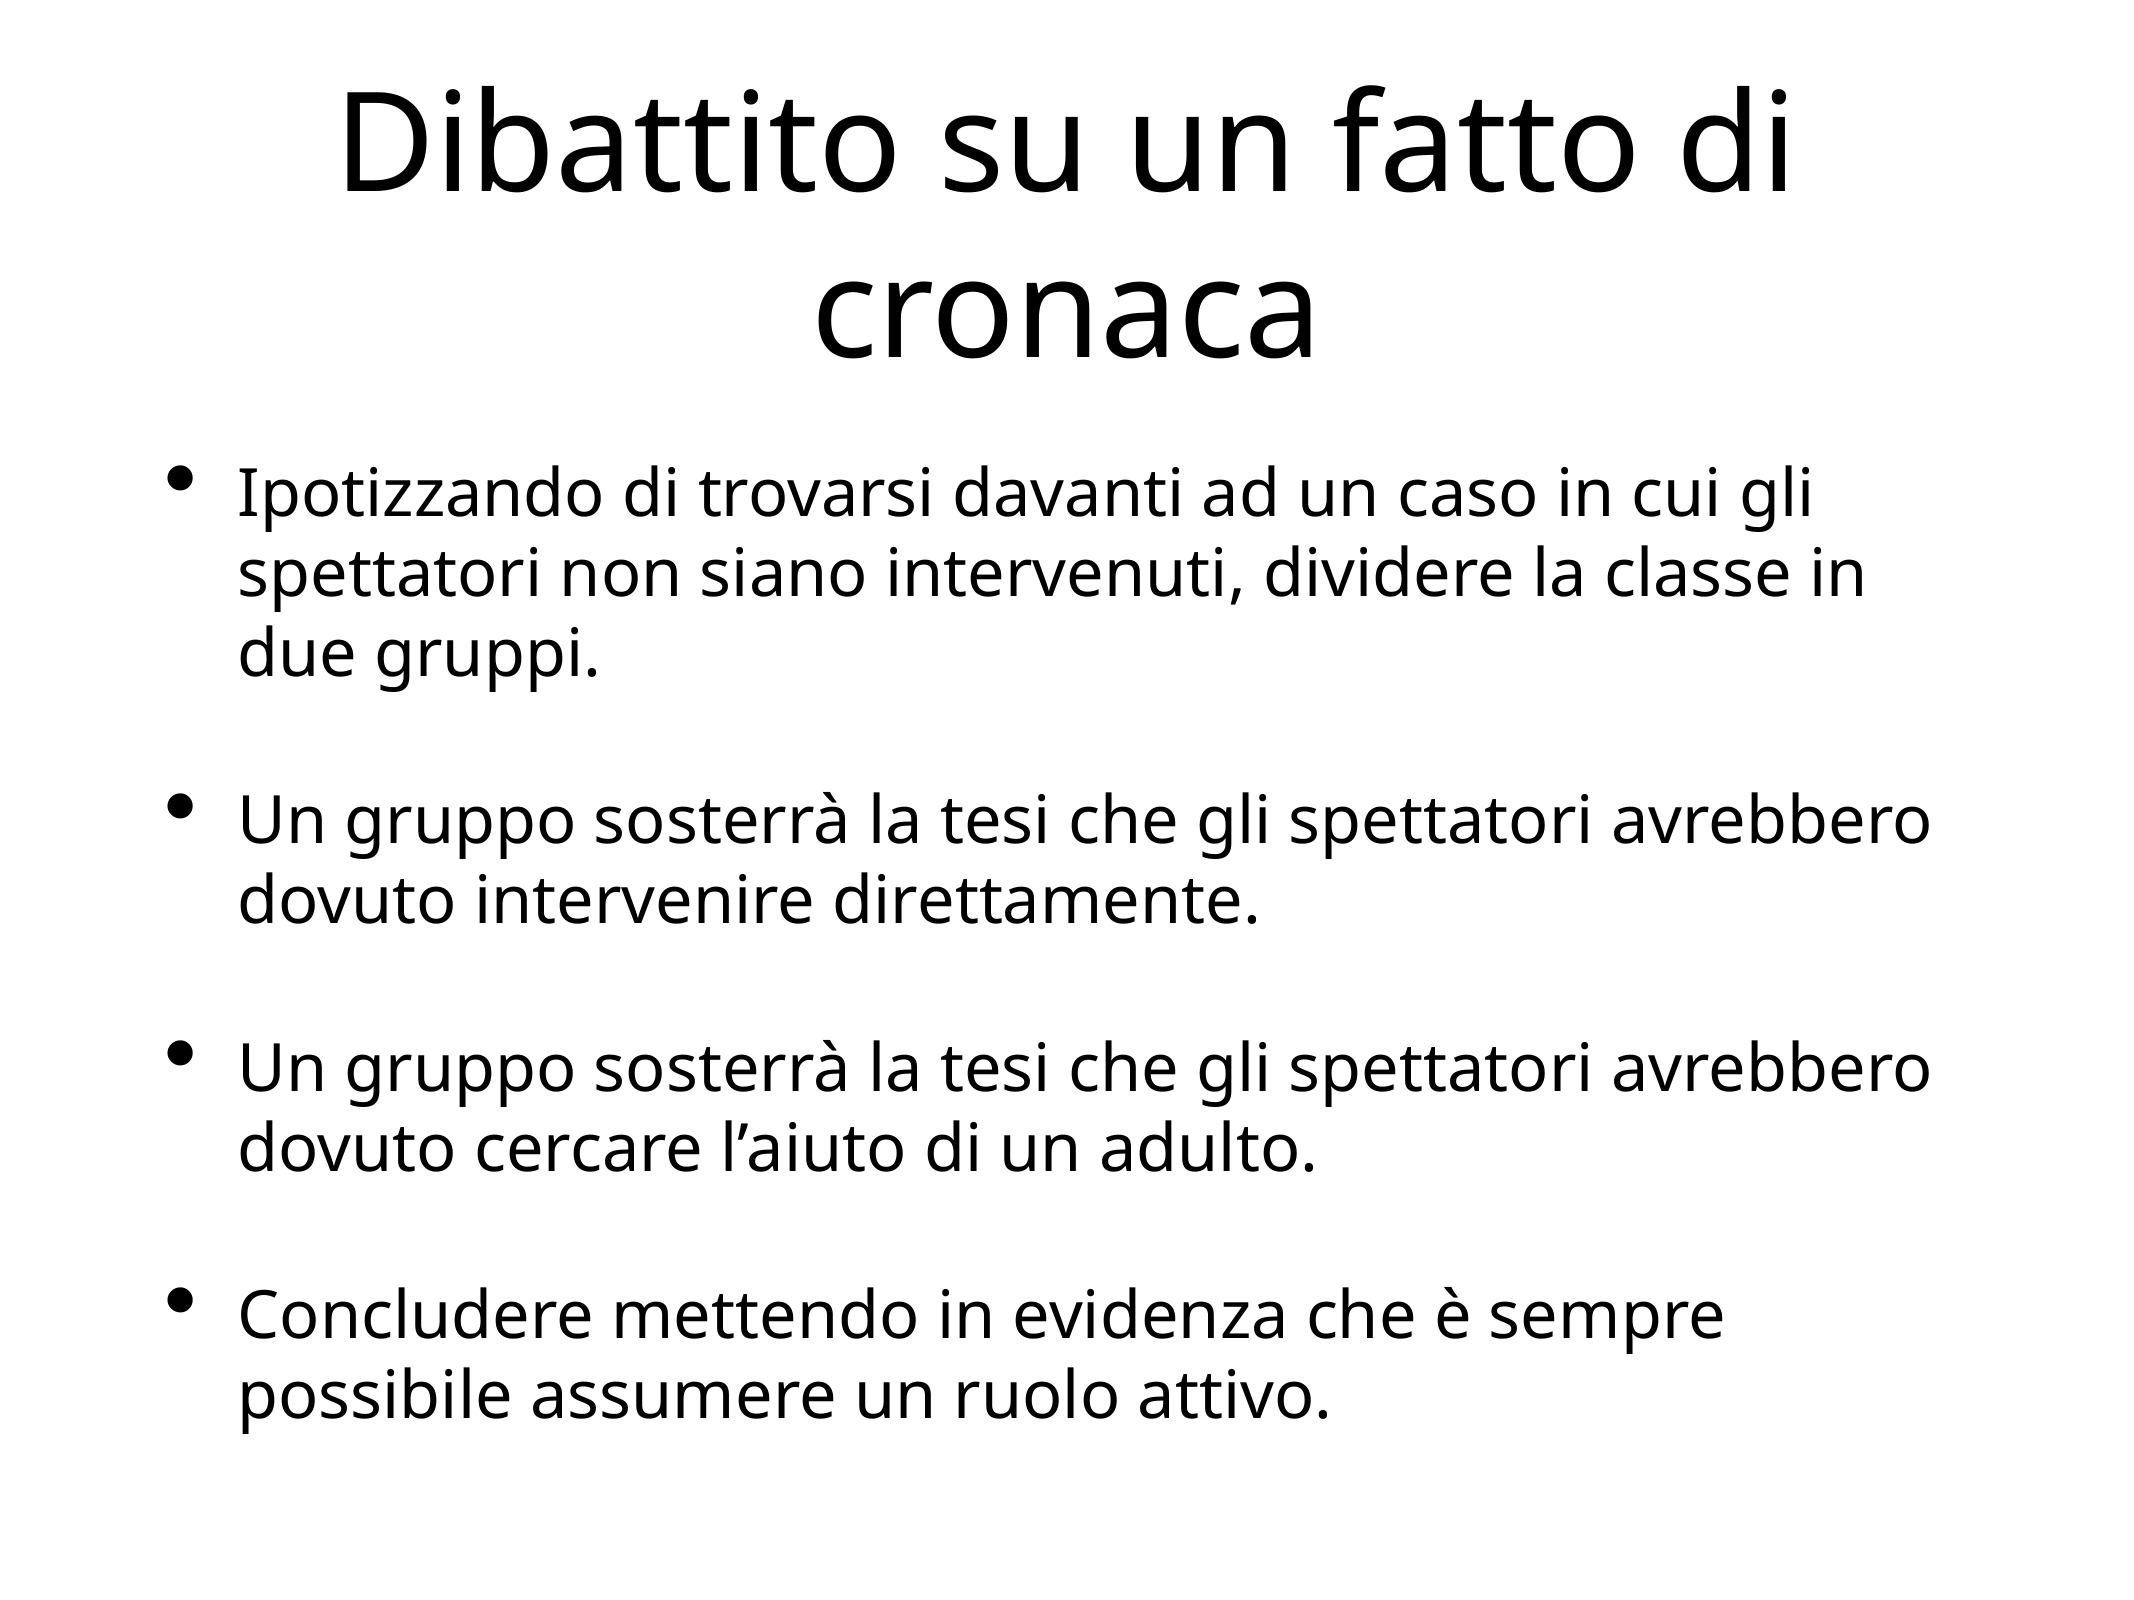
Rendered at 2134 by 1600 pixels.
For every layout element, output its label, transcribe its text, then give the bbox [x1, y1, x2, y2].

title Dibattito su un fatto di cronaca [155, 41, 1978, 397]
list Ipotizzando di trovarsi davanti ad un caso in cui gli spettatori non siano intervenuti, dividere la classe in due gruppi. Un gruppo sosterrà la tesi che gli spettatori avrebbero dovuto intervenire direttamente. Un gruppo sosterrà la tesi che gli spettatori avrebbero dovuto cercare l’aiuto di un adulto. Concludere mettendo in evidenza che è sempre possibile assumere un ruolo attivo. [155, 424, 1978, 1457]
